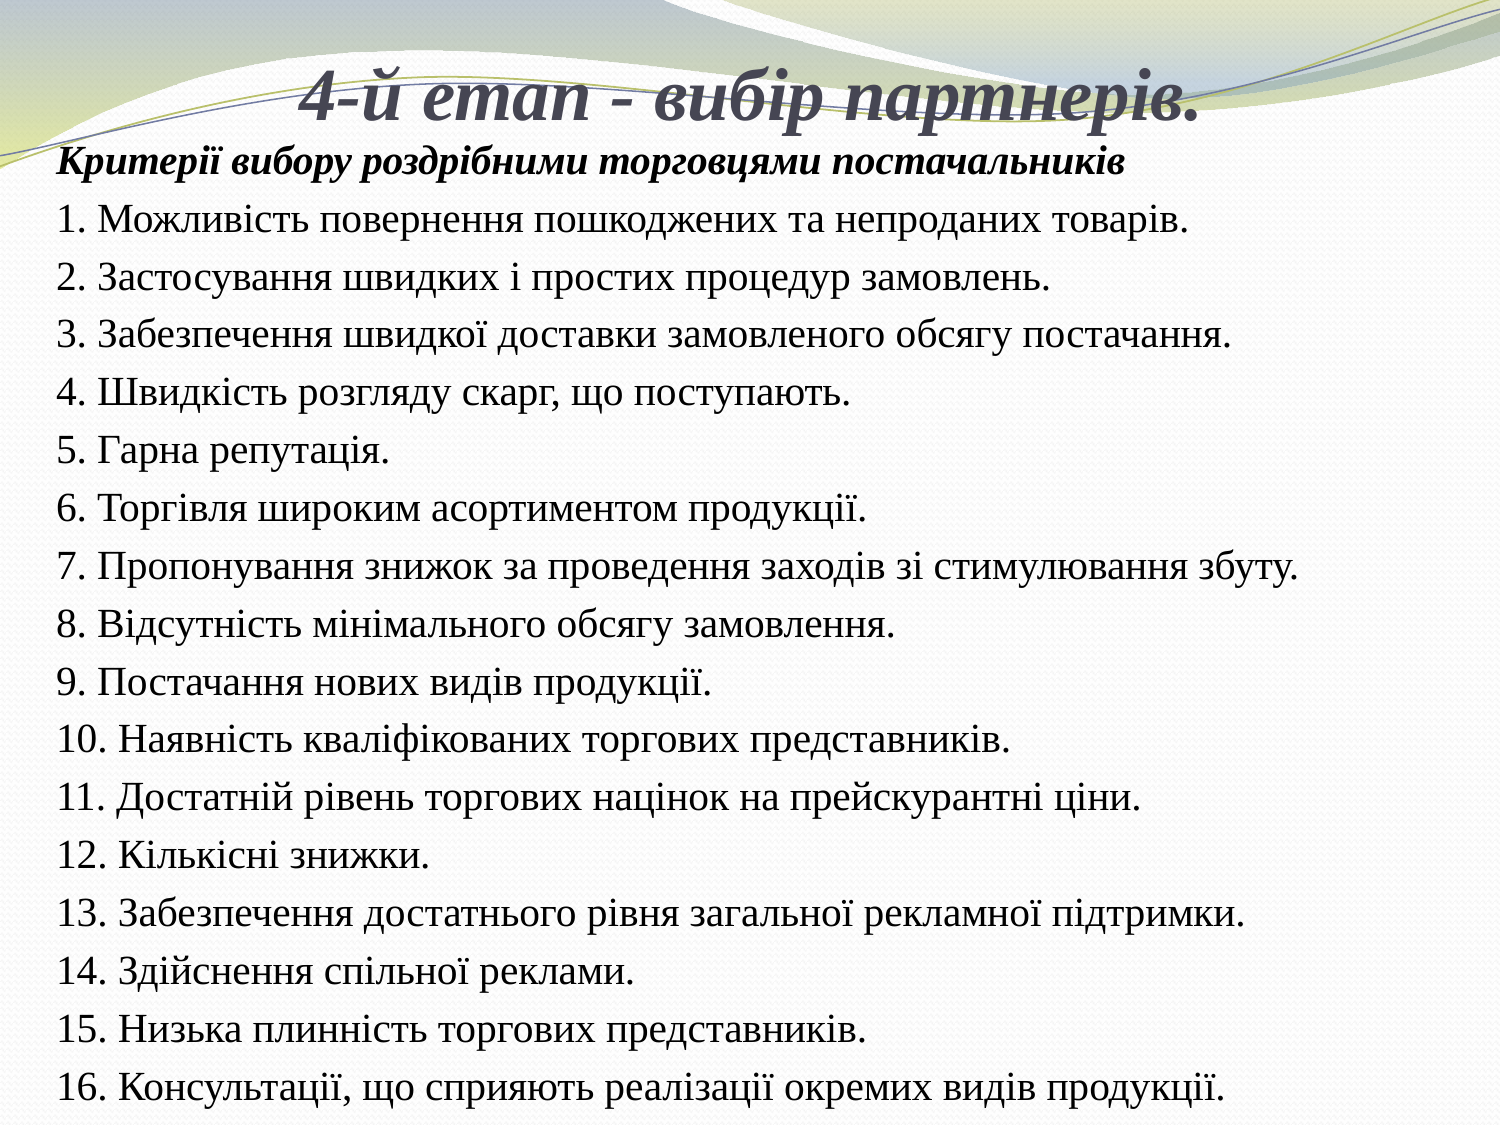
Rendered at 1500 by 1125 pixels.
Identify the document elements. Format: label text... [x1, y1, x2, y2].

title 4-й етап - вибір партнерів. [76, 30, 1427, 136]
list Критерії вибору роздрібними торговцями постачальників 1. Можливість повернення пошкоджених та непроданих товарів. 2. Застосування швидких і простих процедур замовлень. 3. Забезпечення швидкої доставки замовленого обсягу постачання. 4. Швидкість розгляду скарг, що поступають. 5. Гарна репутація. 6. Торгівля широким асортиментом продукції. 7. Пропонування знижок за проведення заходів зі стимулювання збуту. 8. Відсутність мінімального обсягу замовлення. 9. Постачання нових видів продукції. 10. Наявність кваліфікованих торгових представників. 11. Достатній рівень торгових націнок на прейскурантні ціни. 12. Кількісні знижки. 13. Забезпечення достатнього рівня загальної рекламної підтримки. 14. Здійснення спільної реклами. 15. Низька плинність торгових представників. 16. Консультації, що сприяють реалізації окремих видів продукції. [41, 125, 1425, 1125]
